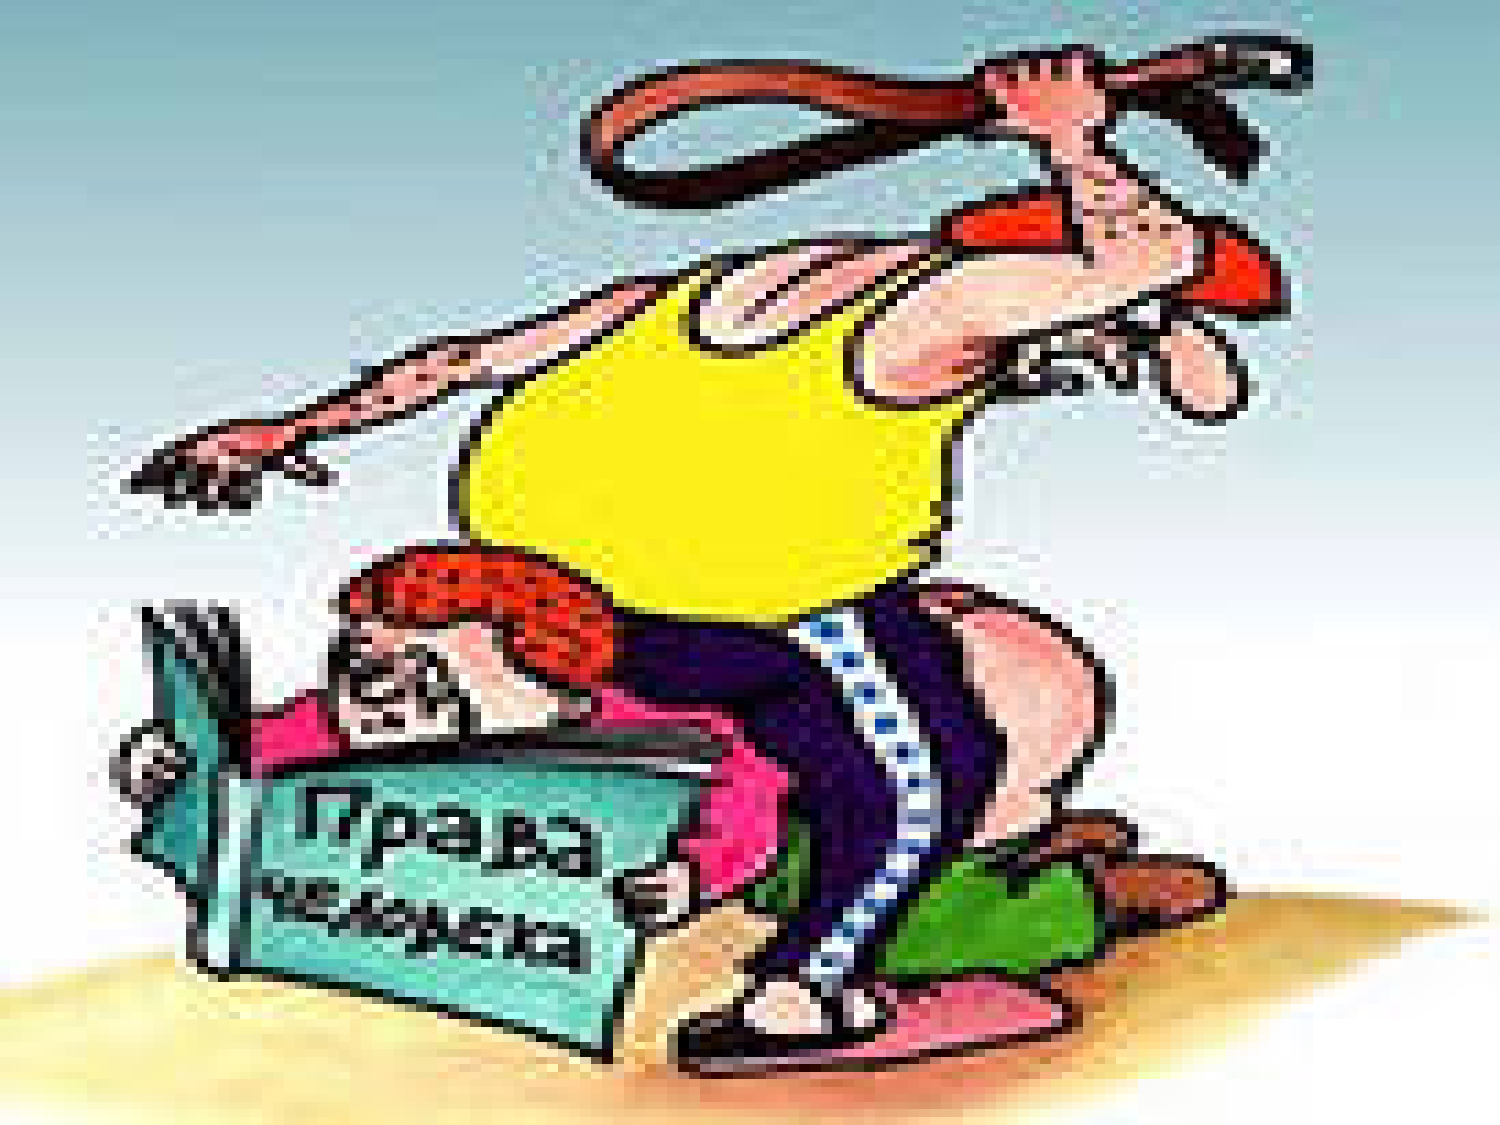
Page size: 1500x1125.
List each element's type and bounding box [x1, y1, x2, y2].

list [0, 0, 1500, 1125]
